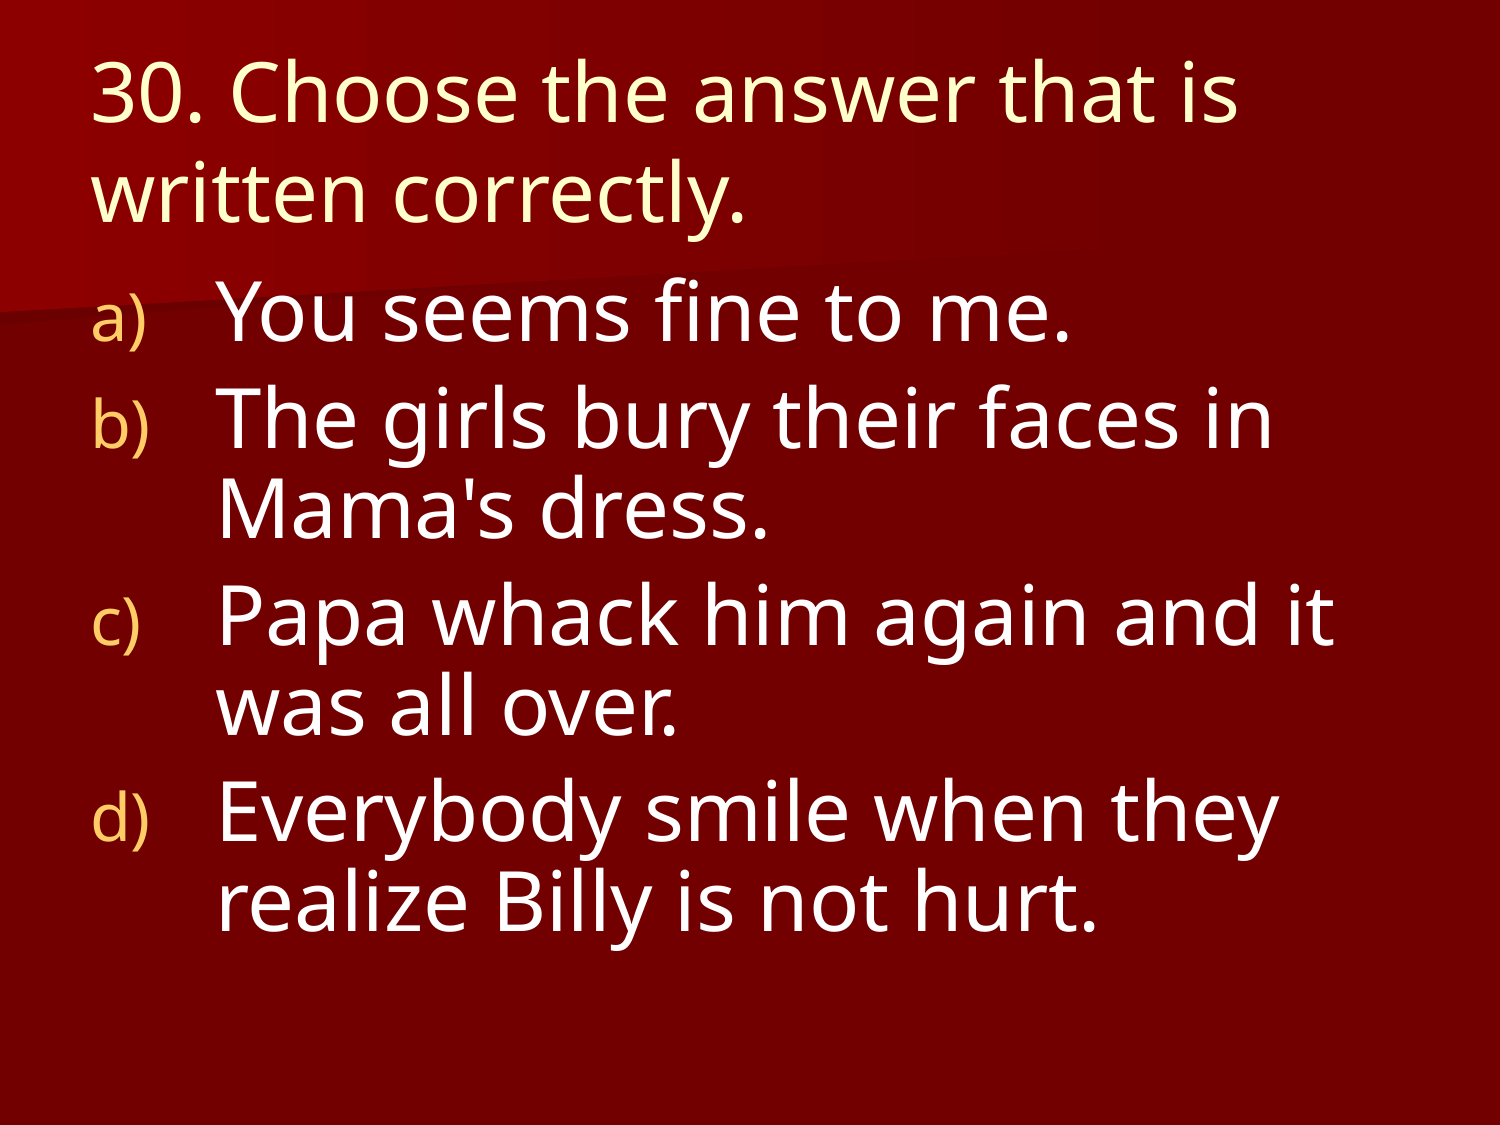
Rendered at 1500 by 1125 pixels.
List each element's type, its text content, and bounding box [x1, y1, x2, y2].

list You seems fine to me. The girls bury their faces in Mama's dress. Papa whack him again and it was all over. Everybody smile when they realize Billy is not hurt. [74, 262, 1426, 1001]
title 30. Choose the answer that is written correctly. [74, 44, 1426, 233]
